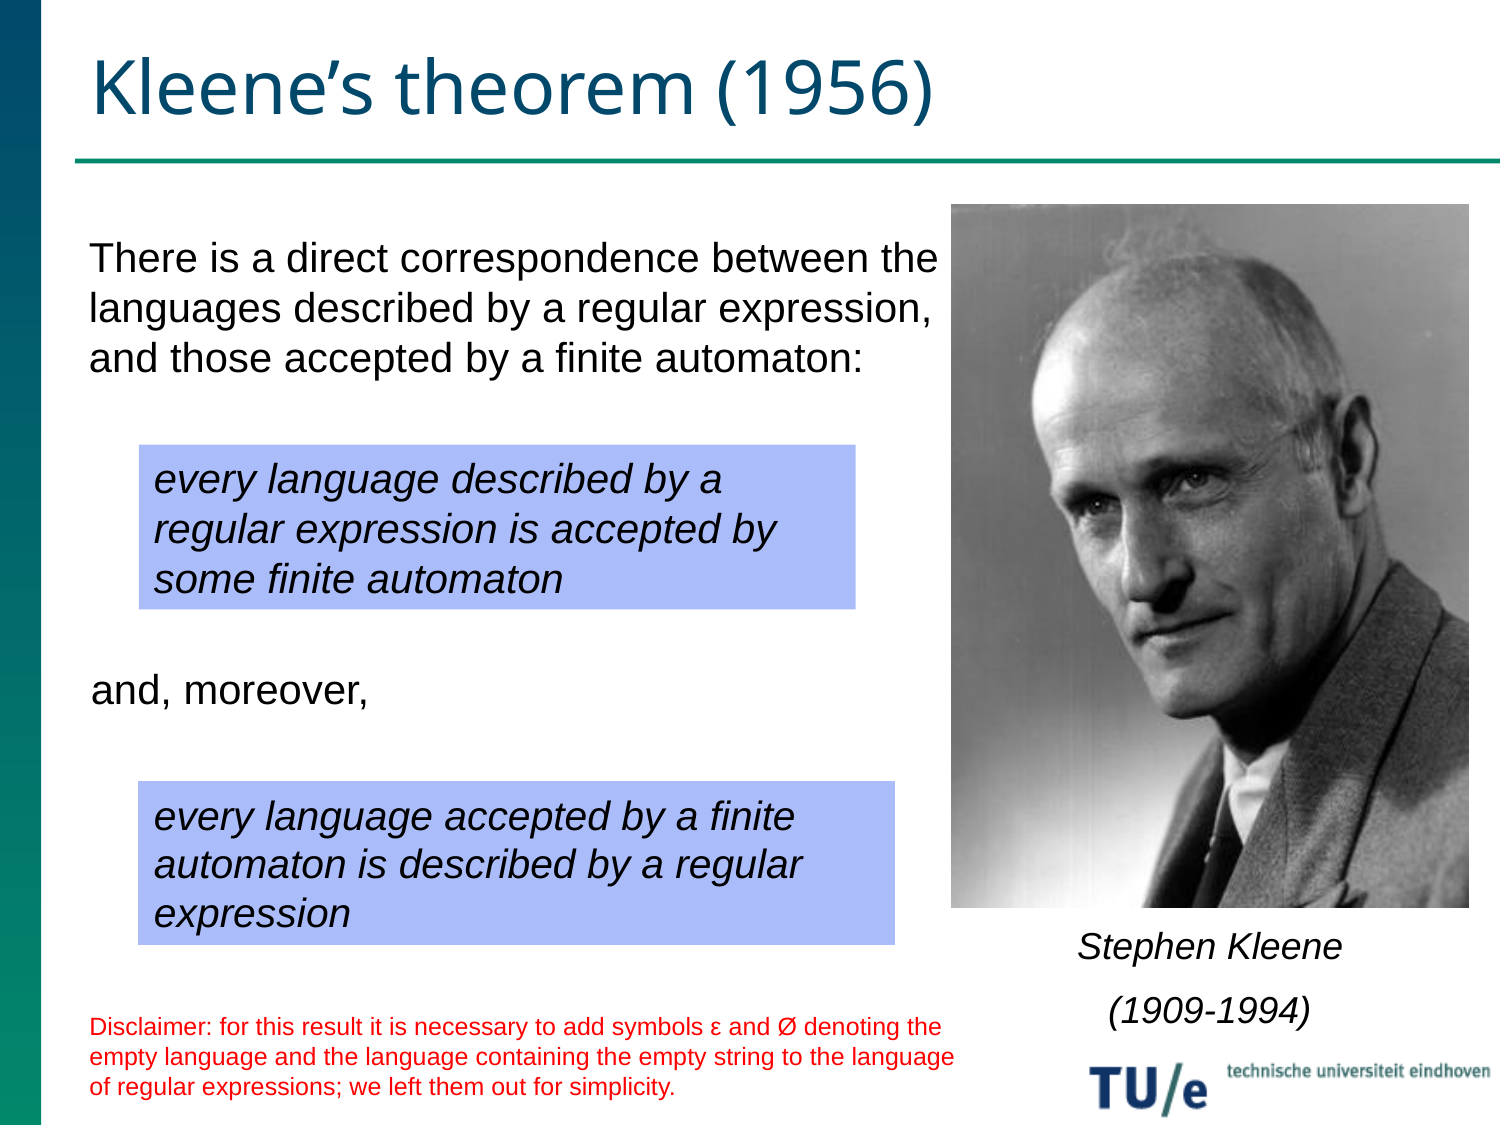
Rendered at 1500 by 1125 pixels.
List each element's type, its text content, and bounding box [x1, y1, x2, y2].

text_box Disclaimer: for this result it is necessary to add symbols ε and Ø denoting the empty language and the language containing the empty string to the language of regular expressions; we left them out for simplicity. [74, 1002, 987, 1108]
picture [951, 204, 1470, 908]
text_box and, moreover, [76, 655, 385, 721]
title Kleene’s theorem (1956) [74, 30, 1468, 138]
picture [1080, 1042, 1495, 1125]
list every language accepted by a finite automaton is described by a regular expression [138, 781, 895, 945]
text_box Stephen Kleene (1909-1994) [1062, 916, 1358, 1039]
text_box There is a direct correspondence between the languages described by a regular expression, and those accepted by a finite automaton: [74, 223, 946, 389]
text_box every language described by a regular expression is accepted by some finite automaton [138, 444, 856, 610]
